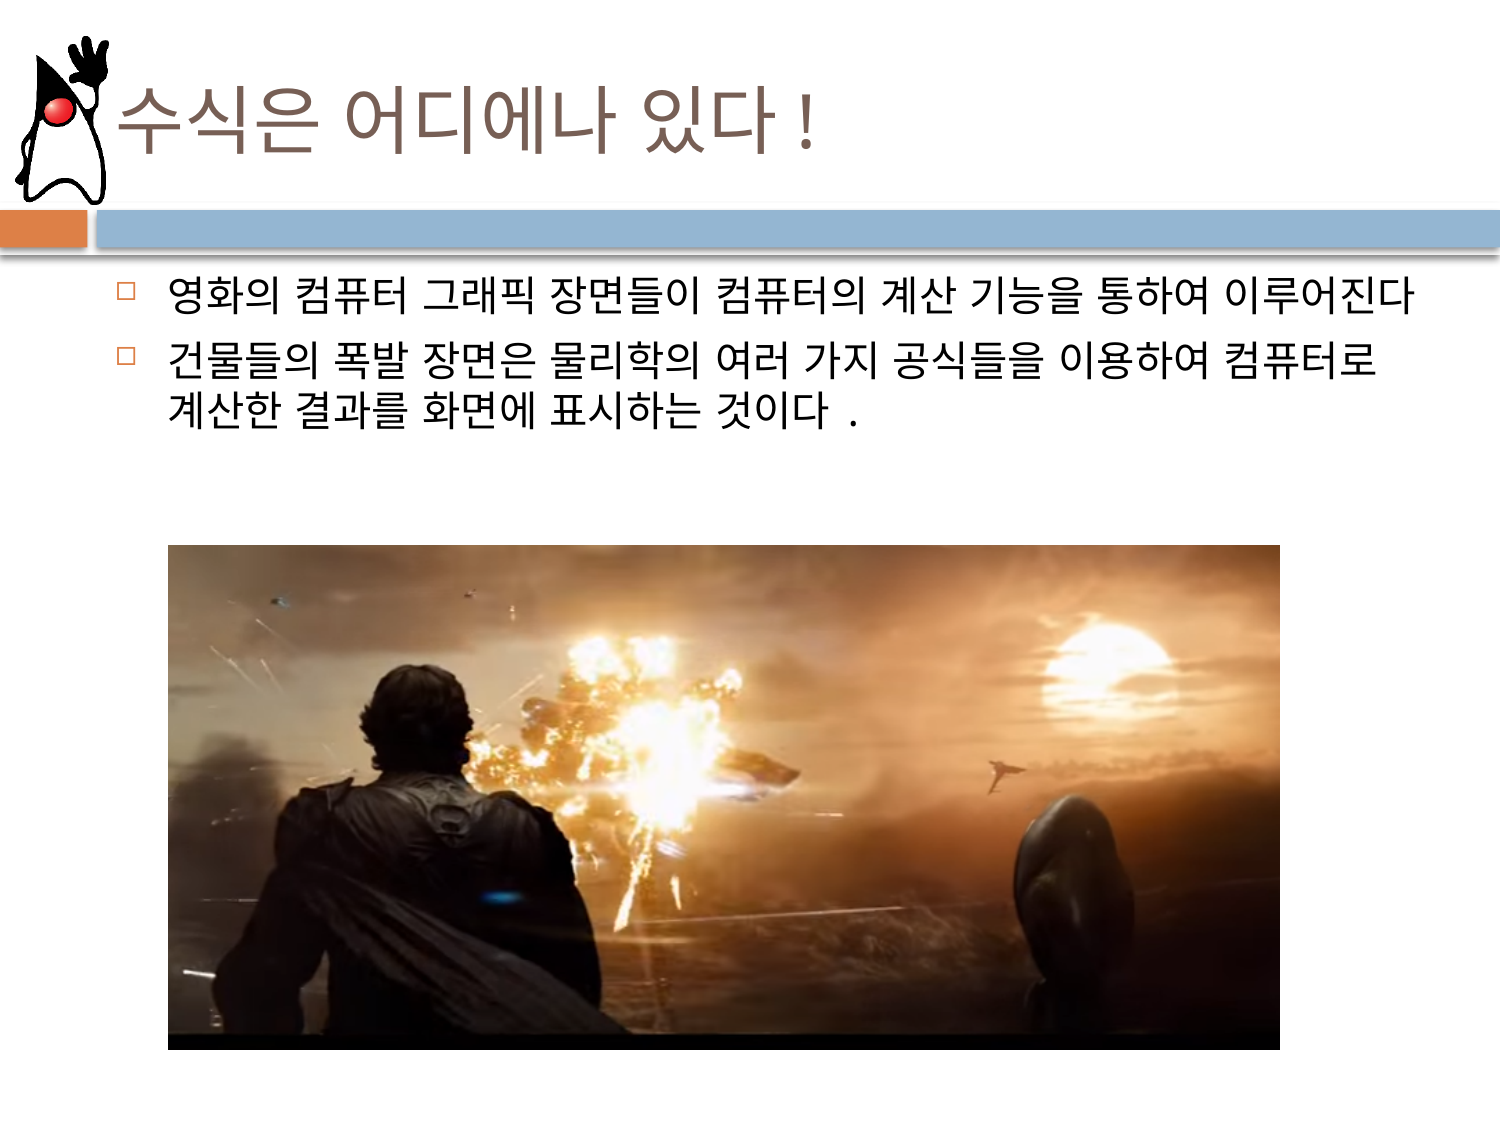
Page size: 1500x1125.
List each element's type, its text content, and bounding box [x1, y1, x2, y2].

title 수식은 어디에나 있다! [100, 37, 1438, 200]
picture [15, 36, 109, 205]
picture [168, 545, 1280, 1051]
list 영화의 컴퓨터 그래픽 장면들이 컴퓨터의 계산 기능을 통하여 이루어진다 건물들의 폭발 장면은 물리학의 여러 가지 공식들을 이용하여 컴퓨터로 계산한 결과를 화면에 표시하는 것이다. [100, 262, 1438, 1000]
